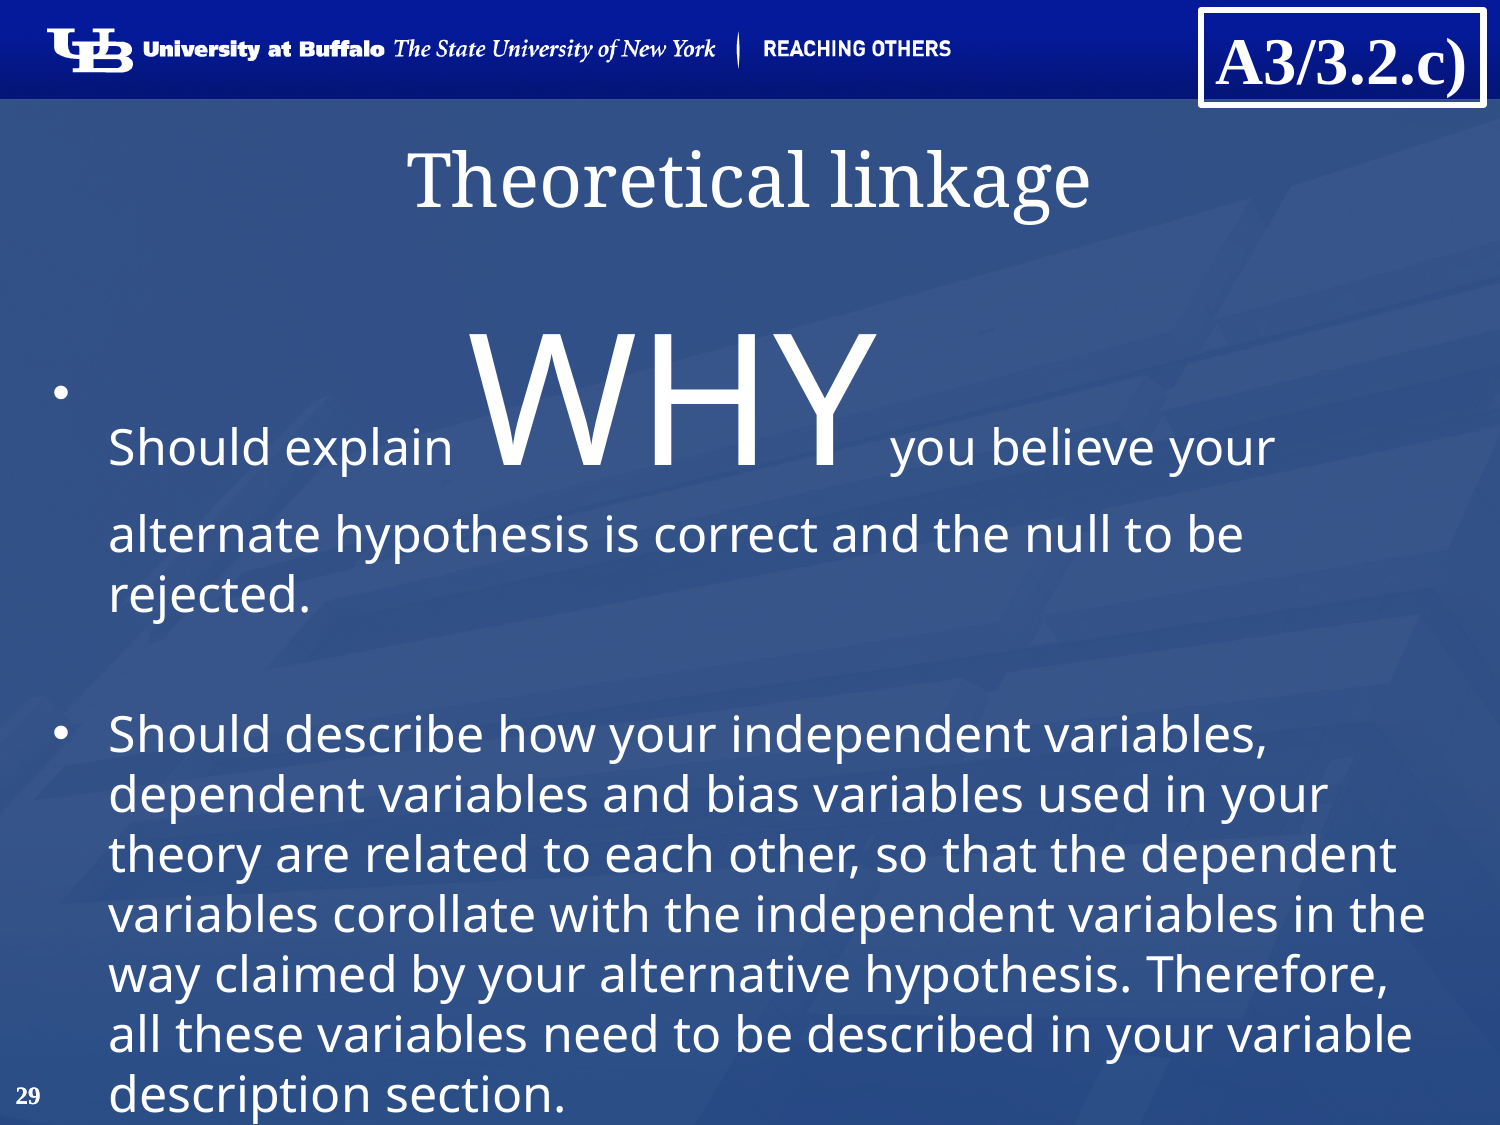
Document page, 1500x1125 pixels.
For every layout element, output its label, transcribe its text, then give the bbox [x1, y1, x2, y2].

slide_number 29 [0, 1064, 75, 1125]
list Should explain WHY you believe your alternate hypothesis is correct and the null to be rejected. Should describe how your independent variables, dependent variables and bias variables used in your theory are related to each other, so that the dependent variables corollate with the independent variables in the way claimed by your alternative hypothesis. Therefore, all these variables need to be described in your variable description section. [37, 275, 1463, 1088]
picture [0, 0, 1500, 99]
title Theoretical linkage [37, 125, 1463, 250]
text_box A3/3.2.c) [1200, 10, 1484, 105]
